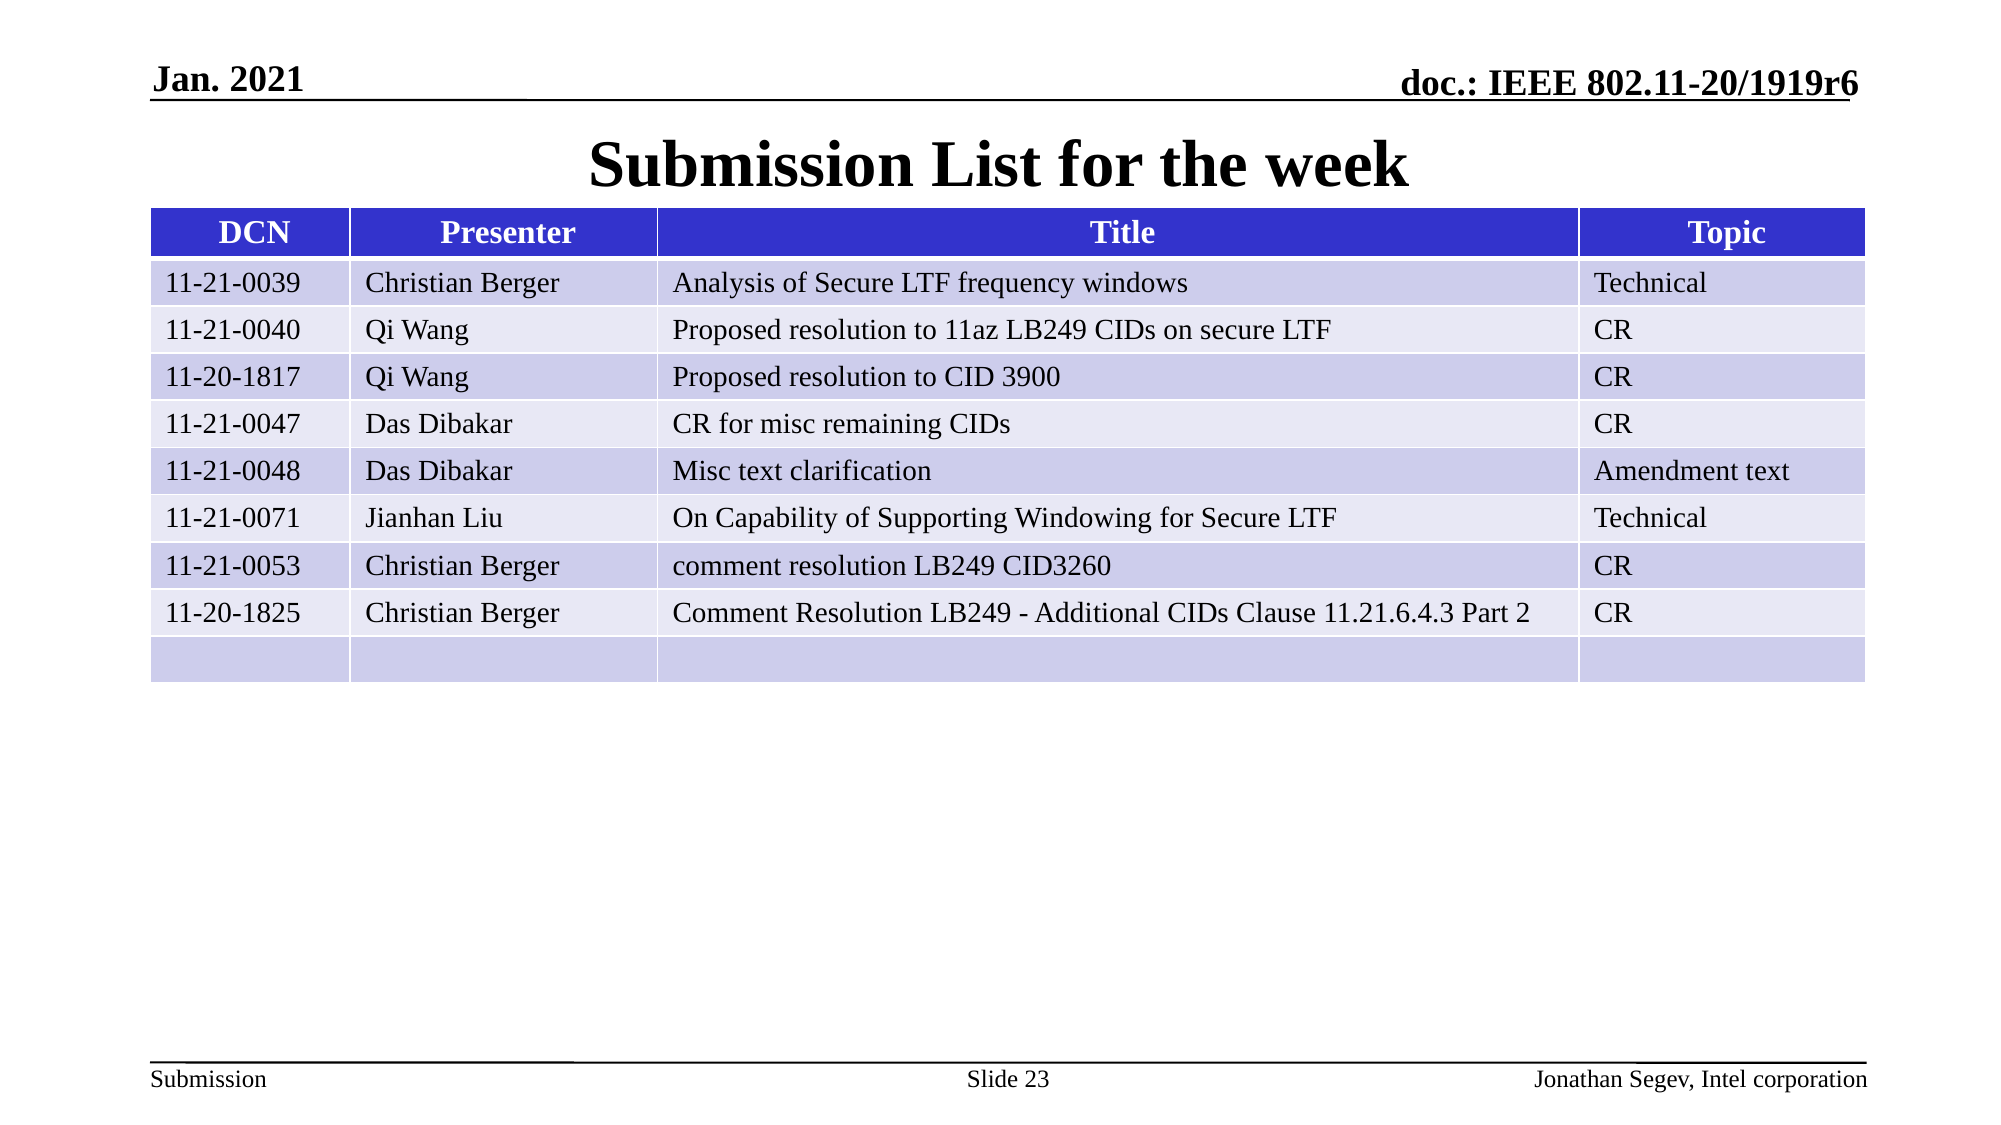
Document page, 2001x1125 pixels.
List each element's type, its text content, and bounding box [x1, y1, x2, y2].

table_cell comment resolution LB249 CID3260 [658, 543, 1578, 588]
table_cell On Capability of Supporting Windowing for Secure LTF [658, 495, 1578, 541]
table_header Title [658, 208, 1578, 256]
table_cell [151, 637, 349, 682]
table_cell Proposed resolution to 11az LB249 CIDs on secure LTF [658, 307, 1578, 352]
table_cell Technical [1580, 495, 1865, 541]
table_cell CR [1580, 307, 1865, 352]
table_cell Amendment text [1580, 448, 1865, 494]
table_cell 11-21-0040 [151, 307, 349, 352]
table_header Presenter [351, 208, 657, 256]
table_cell Christian Berger [351, 261, 657, 305]
table_cell 11-21-0071 [151, 495, 349, 541]
table_cell Christian Berger [351, 543, 657, 588]
table_cell 11-21-0047 [151, 401, 349, 447]
table_cell Qi Wang [351, 307, 657, 352]
table_cell 11-21-0048 [151, 448, 349, 494]
table_header DCN [151, 208, 349, 256]
table_cell Das Dibakar [351, 401, 657, 447]
table_cell CR [1580, 590, 1865, 635]
table_cell 11-20-1825 [151, 590, 349, 635]
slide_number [152, 54, 563, 100]
table_cell Das Dibakar [351, 448, 657, 494]
table_cell Comment Resolution LB249 - Additional CIDs Clause 11.21.6.4.3 Part 2 [658, 590, 1578, 635]
table_header Topic [1580, 208, 1865, 256]
table_cell Analysis of Secure LTF frequency windows [658, 261, 1578, 305]
table_cell Misc text clarification [658, 448, 1578, 494]
table_cell CR [1580, 543, 1865, 588]
table_cell Jianhan Liu [351, 495, 657, 541]
table_cell Technical [1580, 261, 1865, 305]
table_cell [658, 637, 1578, 682]
table_cell 11-21-0039 [151, 261, 349, 305]
slide_number Slide 23 [950, 1061, 1067, 1123]
table_cell CR [1580, 401, 1865, 447]
table_cell 11-20-1817 [151, 354, 349, 399]
table_cell 11-21-0053 [151, 543, 349, 588]
table_cell Qi Wang [351, 354, 657, 399]
table_cell Christian Berger [351, 590, 657, 635]
footer Jonathan Segev, Intel corporation [1171, 1061, 1869, 1093]
title Submission List for the week [149, 112, 1850, 206]
table_cell CR for misc remaining CIDs [658, 401, 1578, 447]
table_cell [351, 637, 657, 682]
table_cell [1580, 637, 1865, 682]
table_cell Proposed resolution to CID 3900 [658, 354, 1578, 399]
table_cell CR [1580, 354, 1865, 399]
